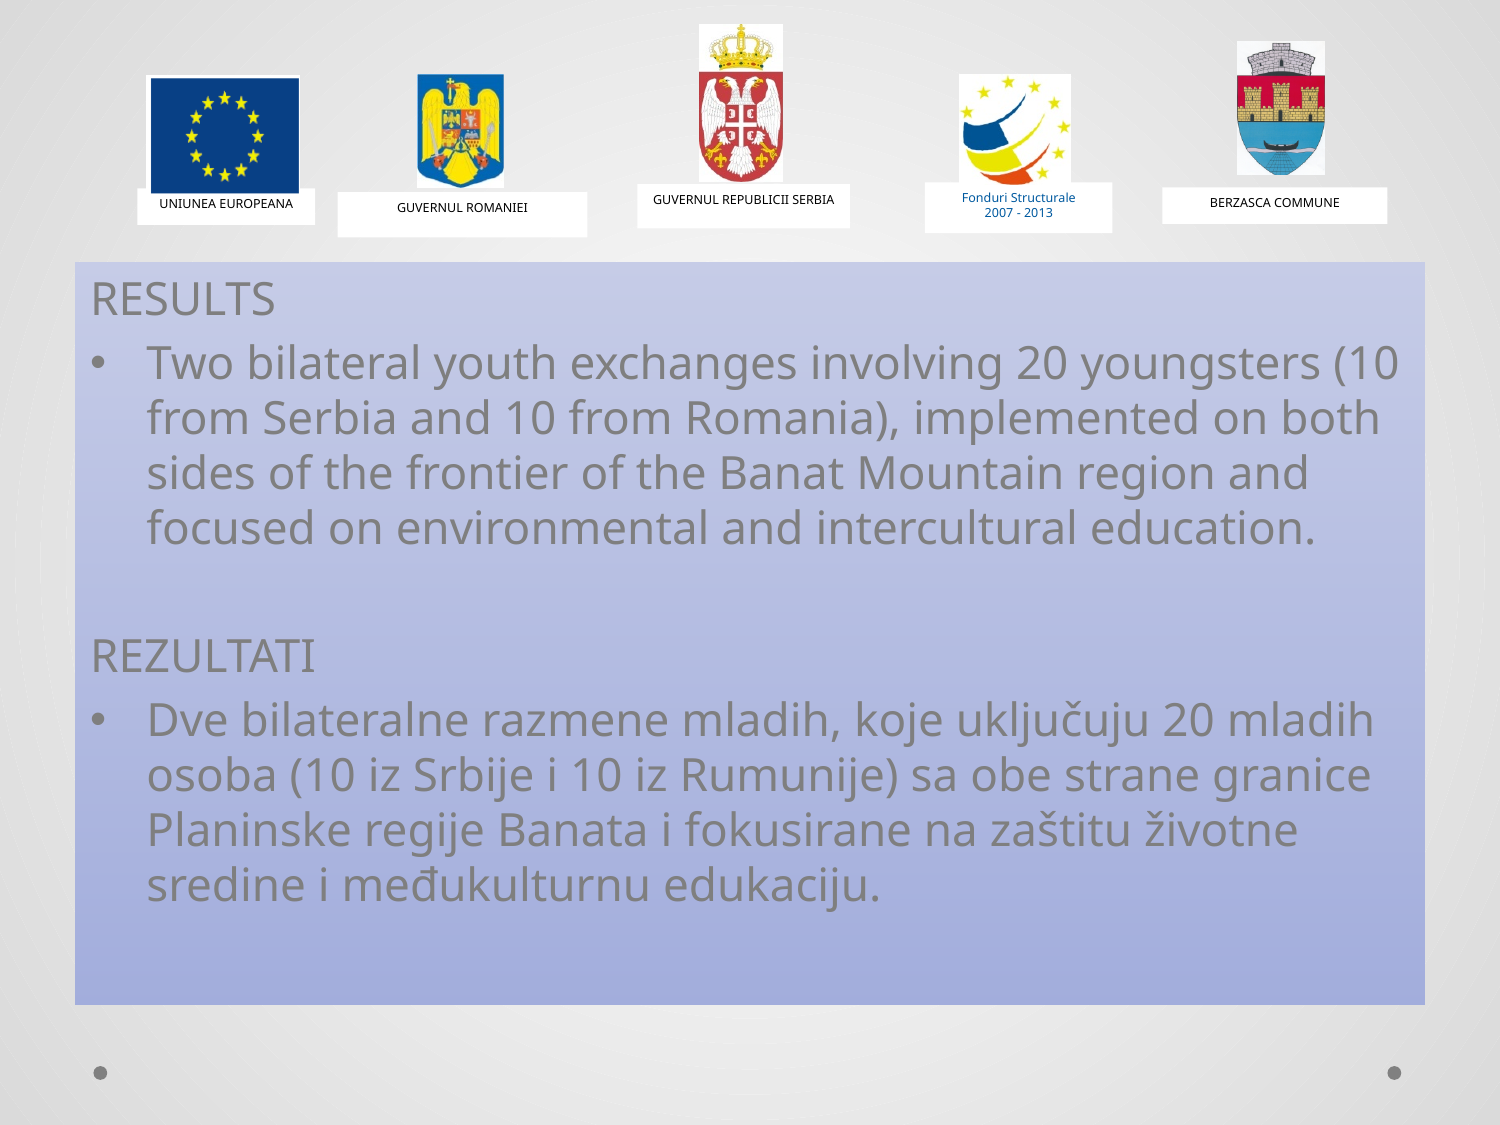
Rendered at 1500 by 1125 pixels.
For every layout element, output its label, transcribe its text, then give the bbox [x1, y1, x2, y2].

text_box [637, 24, 851, 229]
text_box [924, 74, 1113, 234]
picture [1237, 41, 1326, 176]
list RESULTS Two bilateral youth exchanges involving 20 youngsters (10 from Serbia and 10 from Romania), implemented on both sides of the frontier of the Banat Mountain region and focused on environmental and intercultural education. REZULTATI Dve bilateralne razmene mladih, koje uključuju 20 mladih osoba (10 iz Srbije i 10 iz Rumunije) sa obe strane granice Planinske regije Banata i fokusirane na zaštitu životne sredine i međukulturnu edukaciju. [74, 262, 1426, 1006]
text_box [137, 74, 316, 226]
text_box BERZASCA COMMUNE [1162, 187, 1388, 224]
title [75, 0, 1425, 262]
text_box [337, 74, 588, 238]
